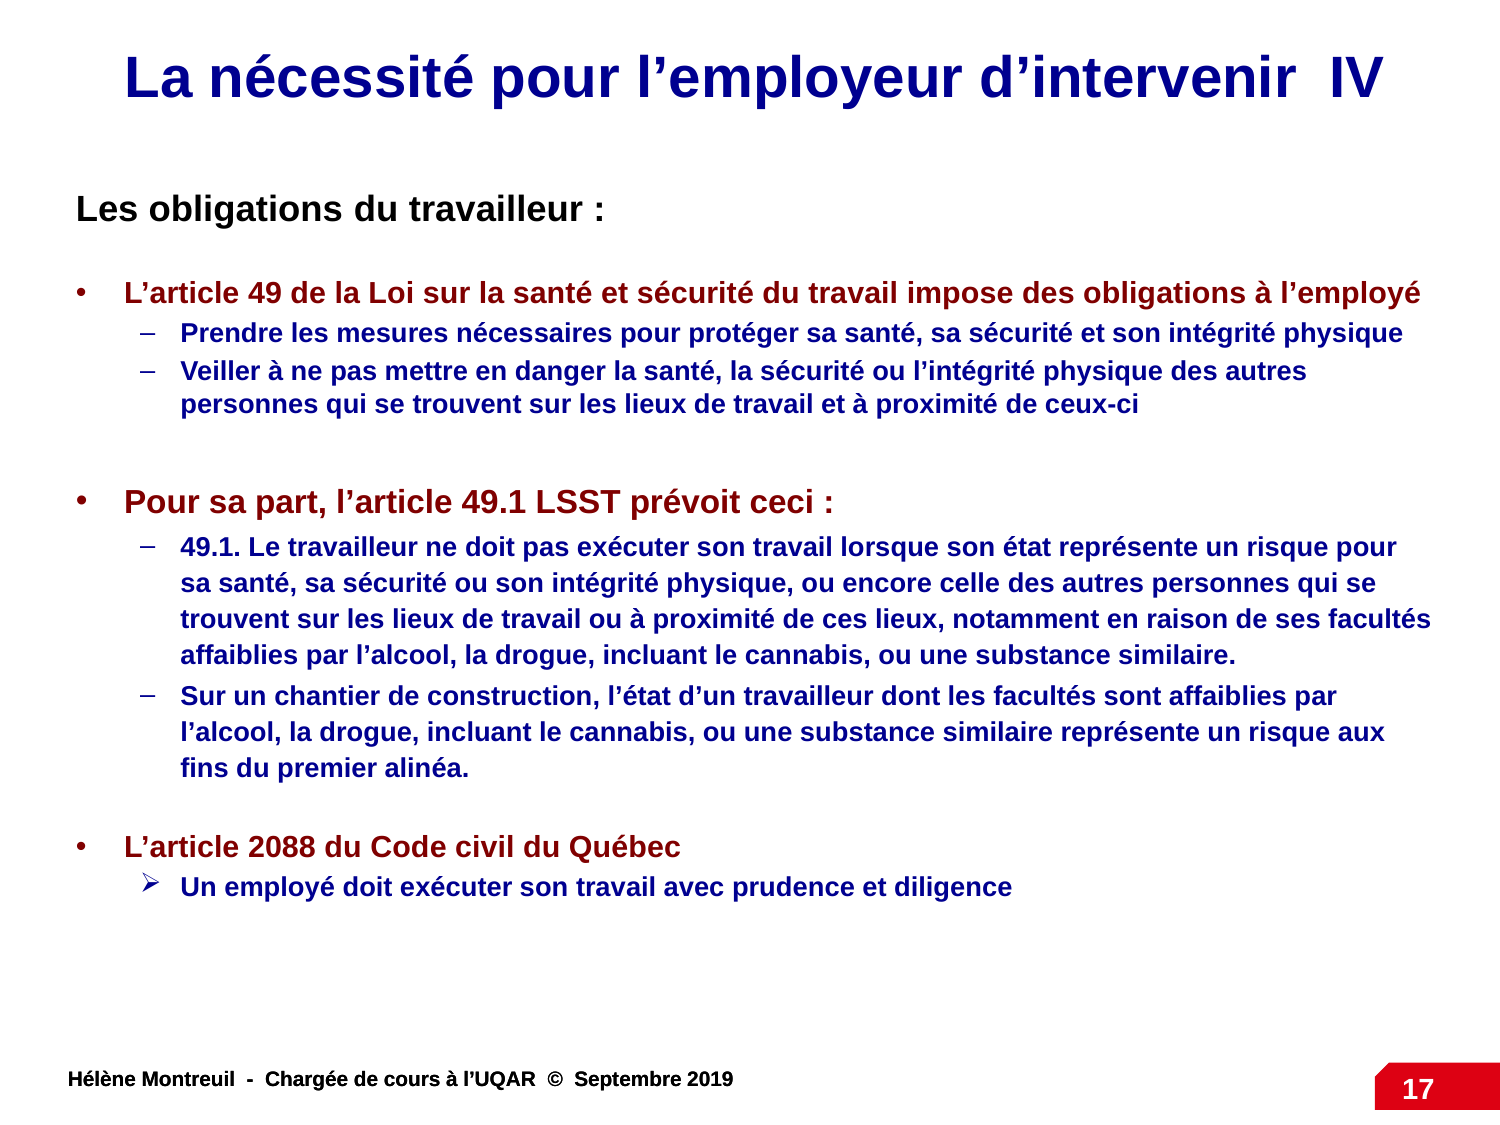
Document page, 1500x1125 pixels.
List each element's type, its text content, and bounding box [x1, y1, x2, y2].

slide_number 17 [1099, 1062, 1450, 1102]
title La nécessité pour l’employeur d’intervenir IV [60, 37, 1450, 120]
list Les obligations du travailleur : L’article 49 de la Loi sur la santé et sécurité du travail impose des obligations à l’employé Prendre les mesures nécessaires pour protéger sa santé, sa sécurité et son intégrité physique Veiller à ne pas mettre en danger la santé, la sécurité ou l’intégrité physique des autres personnes qui se trouvent sur les lieux de travail et à proximité de ceux-ci Pour sa part, l’article 49.1 LSST prévoit ceci : 49.1. Le travailleur ne doit pas exécuter son travail lorsque son état représente un risque pour sa santé, sa sécurité ou son intégrité physique, ou encore celle des autres personnes qui se trouvent sur les lieux de travail ou à proximité de ces lieux, notamment en raison de ses facultés affaiblies par l’alcool, la drogue, incluant le cannabis, ou une substance similaire. Sur un chantier de construction, l’état d’un travailleur dont les facultés sont affaiblies par l’alcool, la drogue, incluant le cannabis, ou une substance similaire représente un risque aux fins du premier alinéa. L’article 2088 du Code civil du Québec Un employé doit exécuter son travail avec prudence et diligence [60, 177, 1450, 981]
